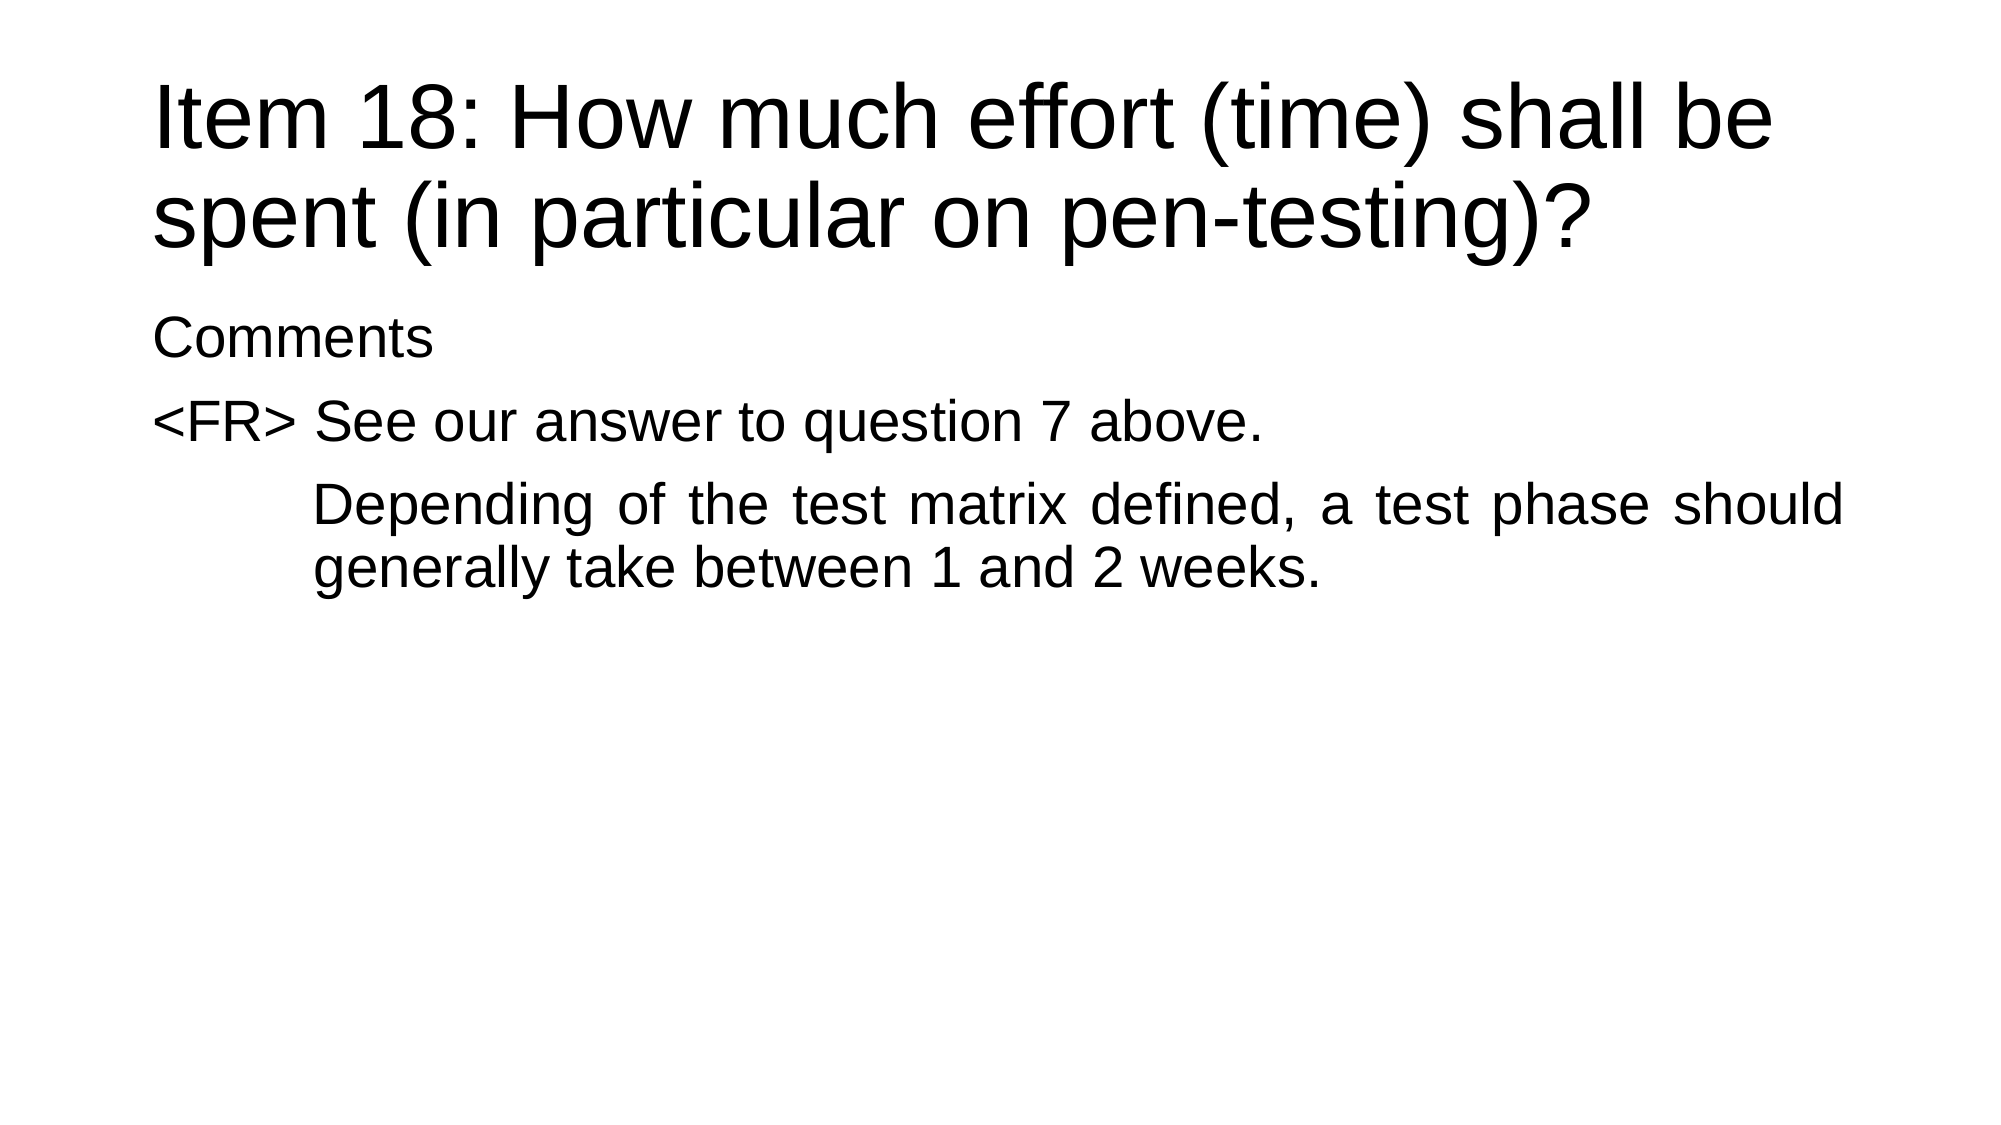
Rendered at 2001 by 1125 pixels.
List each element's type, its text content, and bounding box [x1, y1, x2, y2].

list Comments <FR> See our answer to question 7 above. Depending of the test matrix defined, a test phase should generally take between 1 and 2 weeks. [137, 299, 1863, 1014]
title Item 18: How much effort (time) shall be spent (in particular on pen-testing)? [137, 59, 1863, 278]
